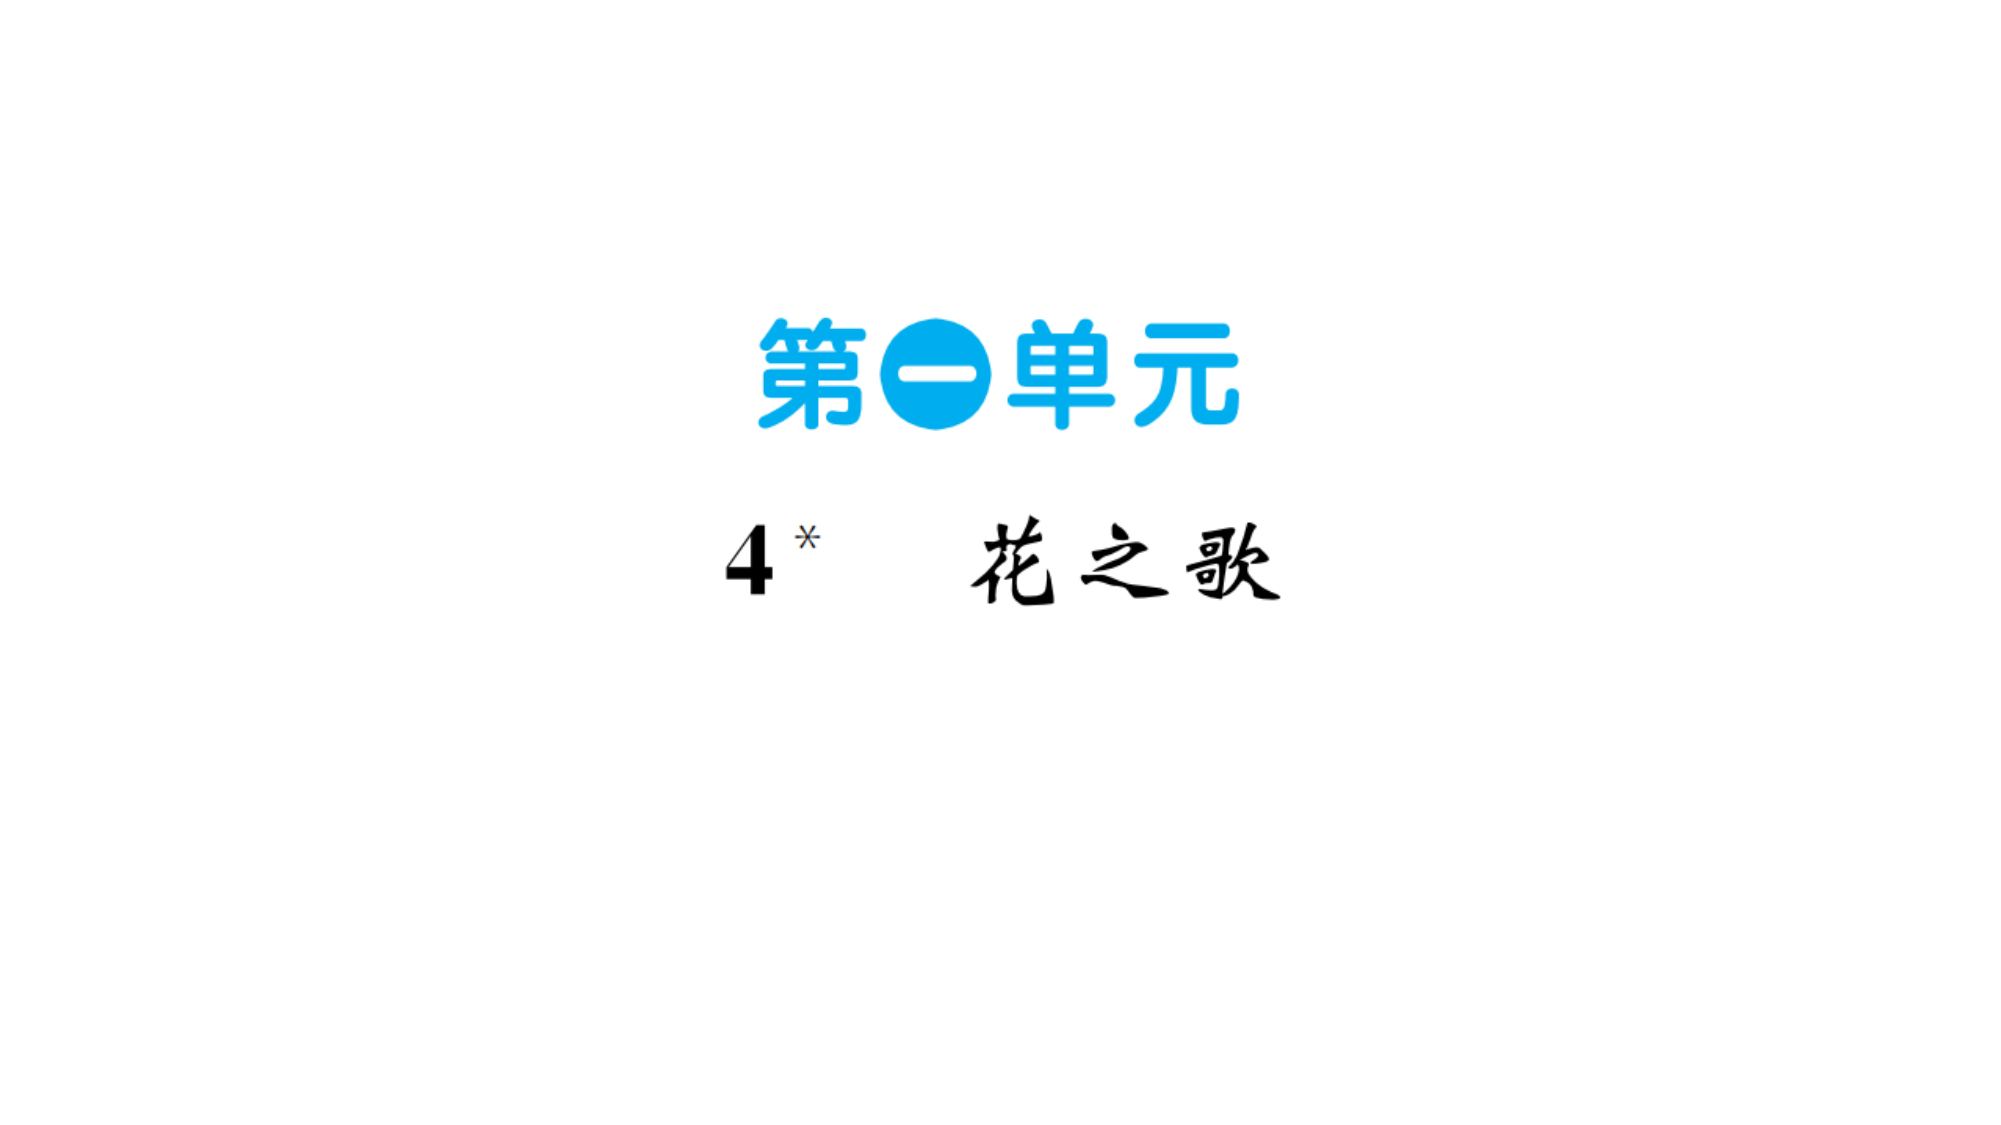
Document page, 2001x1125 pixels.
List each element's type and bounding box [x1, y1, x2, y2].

picture [741, 303, 1259, 446]
picture [707, 507, 1293, 618]
